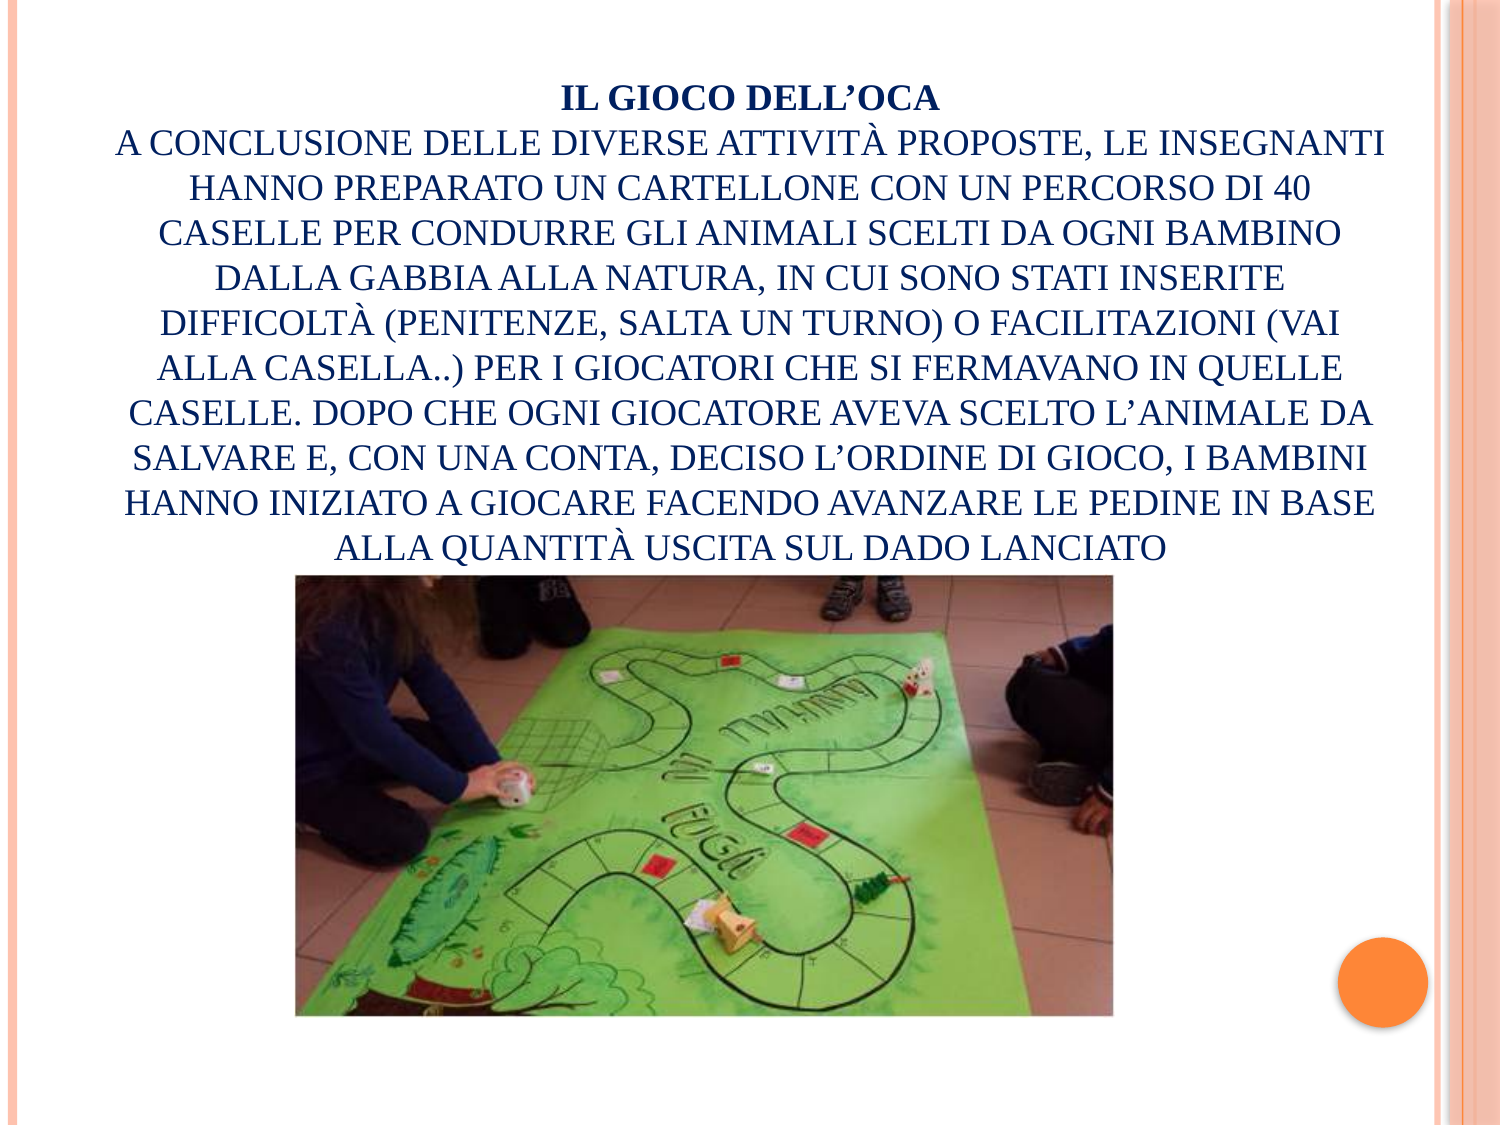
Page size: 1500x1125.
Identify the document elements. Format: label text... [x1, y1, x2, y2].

picture [293, 573, 1115, 1019]
text_box IL GIOCO DELL’OCA A CONCLUSIONE DELLE DIVERSE ATTIVITÀ PROPOSTE, LE INSEGNANTI HANNO PREPARATO UN CARTELLONE CON UN PERCORSO DI 40 CASELLE PER CONDURRE GLI ANIMALI SCELTI DA OGNI BAMBINO DALLA GABBIA ALLA NATURA, IN CUI SONO STATI INSERITE DIFFICOLTÀ (PENITENZE, SALTA UN TURNO) O FACILITAZIONI (VAI ALLA CASELLA..) PER I GIOCATORI CHE SI FERMAVANO IN QUELLE CASELLE. DOPO CHE OGNI GIOCATORE AVEVA SCELTO L’ANIMALE DA SALVARE E, CON UNA CONTA, DECISO L’ORDINE DI GIOCO, I BAMBINI HANNO INIZIATO A GIOCARE FACENDO AVANZARE LE PEDINE IN BASE ALLA QUANTITÀ USCITA SUL DADO LANCIATO [99, 525, 1401, 891]
